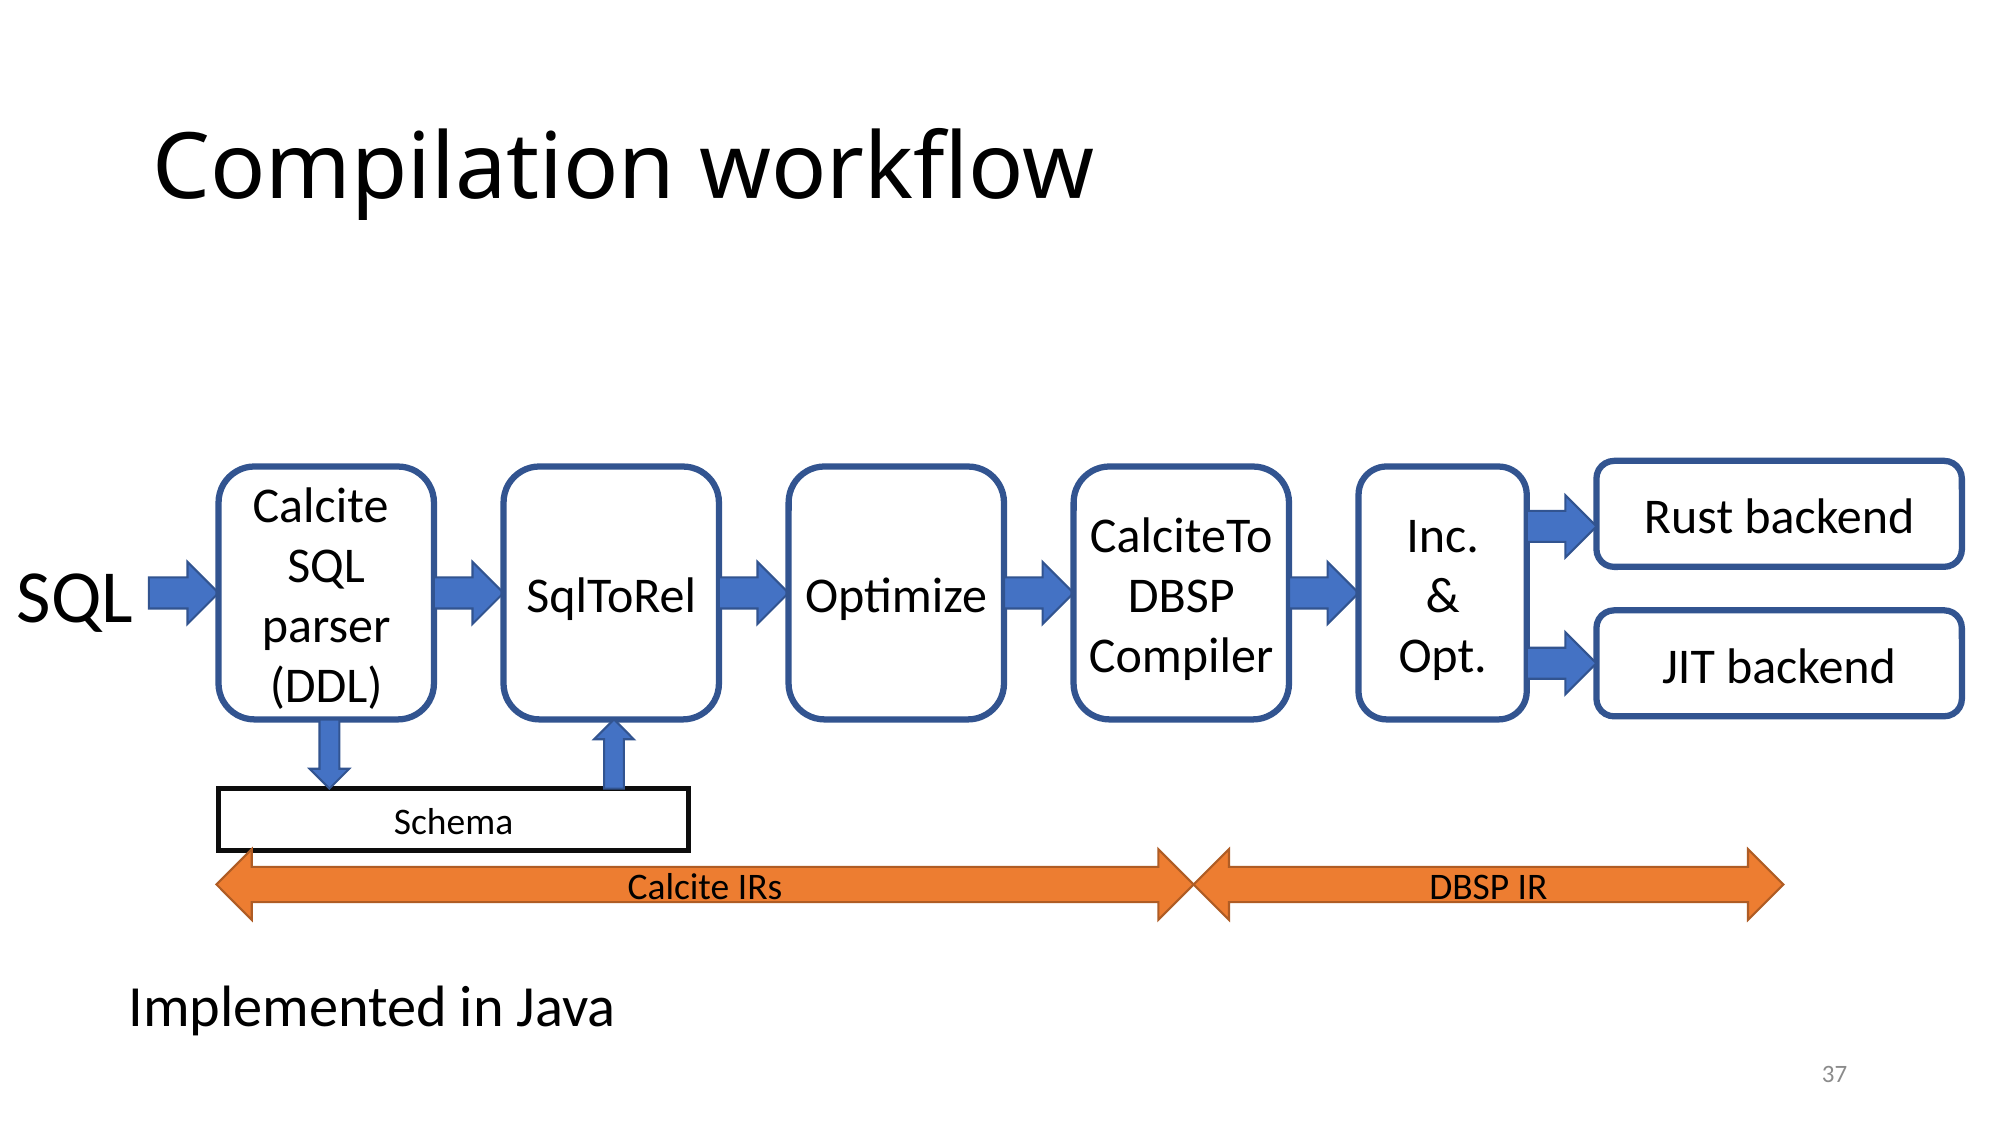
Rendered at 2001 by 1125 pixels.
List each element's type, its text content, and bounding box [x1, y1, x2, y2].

text_box [307, 718, 352, 791]
text_box [1525, 629, 1598, 697]
slide_number 37 [1798, 1042, 1863, 1103]
text_box [591, 717, 637, 790]
text_box Schema [217, 787, 690, 852]
text_box [1287, 559, 1357, 627]
text_box Optimize [787, 465, 1006, 721]
text_box [432, 559, 502, 627]
text_box [1002, 559, 1072, 627]
text_box JIT backend [1595, 609, 1963, 718]
text_box SqlToRel [502, 465, 720, 721]
text_box Inc. & Opt. [1357, 465, 1528, 721]
text_box Calcite IRs [214, 846, 1193, 923]
text_box [1525, 492, 1598, 560]
text_box Implemented in Java [113, 961, 631, 1046]
text_box SQL [1, 539, 149, 645]
text_box DBSP IR [1192, 846, 1785, 923]
text_box CalciteTo DBSP Compiler [1072, 465, 1291, 721]
text_box [717, 559, 787, 627]
text_box Calcite SQL parser (DDL) [217, 465, 435, 721]
text_box [147, 559, 217, 627]
title Compilation workflow [137, 59, 1863, 278]
text_box Rust backend [1595, 459, 1963, 568]
